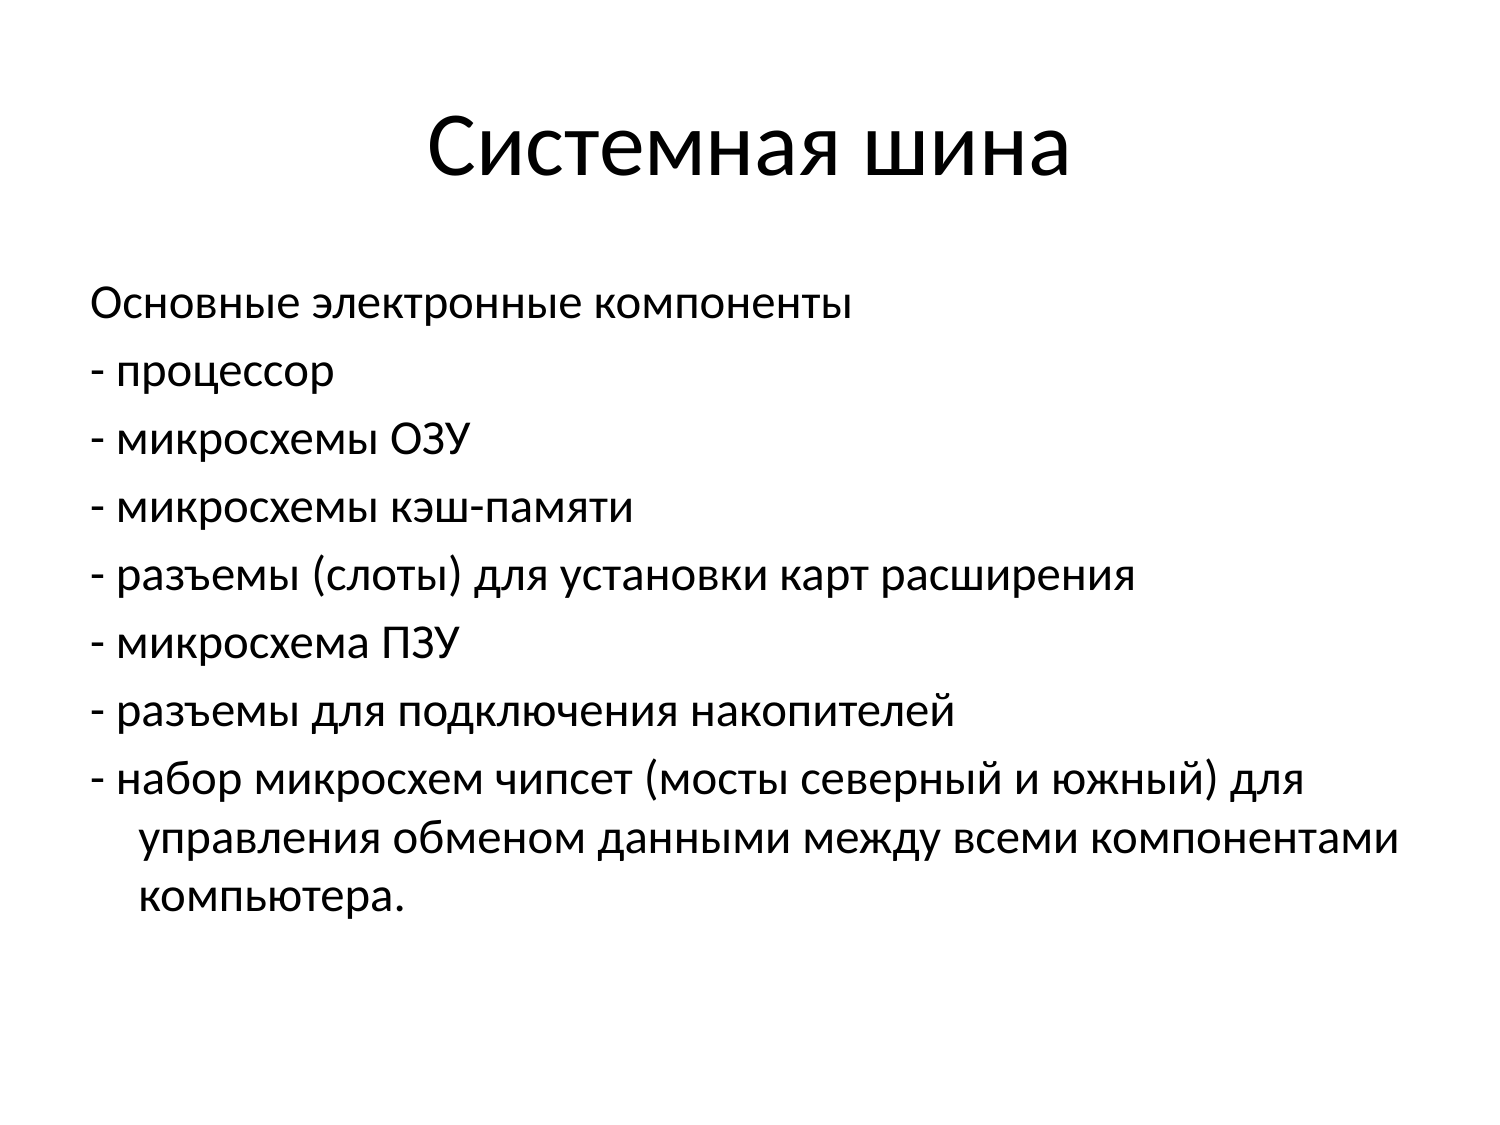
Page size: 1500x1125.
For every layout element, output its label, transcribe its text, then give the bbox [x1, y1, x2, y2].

list Основные электронные компоненты - процессор - микросхемы ОЗУ - микросхемы кэш-памяти - разъемы (слоты) для установки карт расширения - микросхема ПЗУ - разъемы для подключения накопителей - набор микросхем чипсет (мосты северный и южный) для управления обменом данными между всеми компонентами компьютера. [75, 262, 1425, 1005]
title Системная шина [75, 45, 1425, 233]
